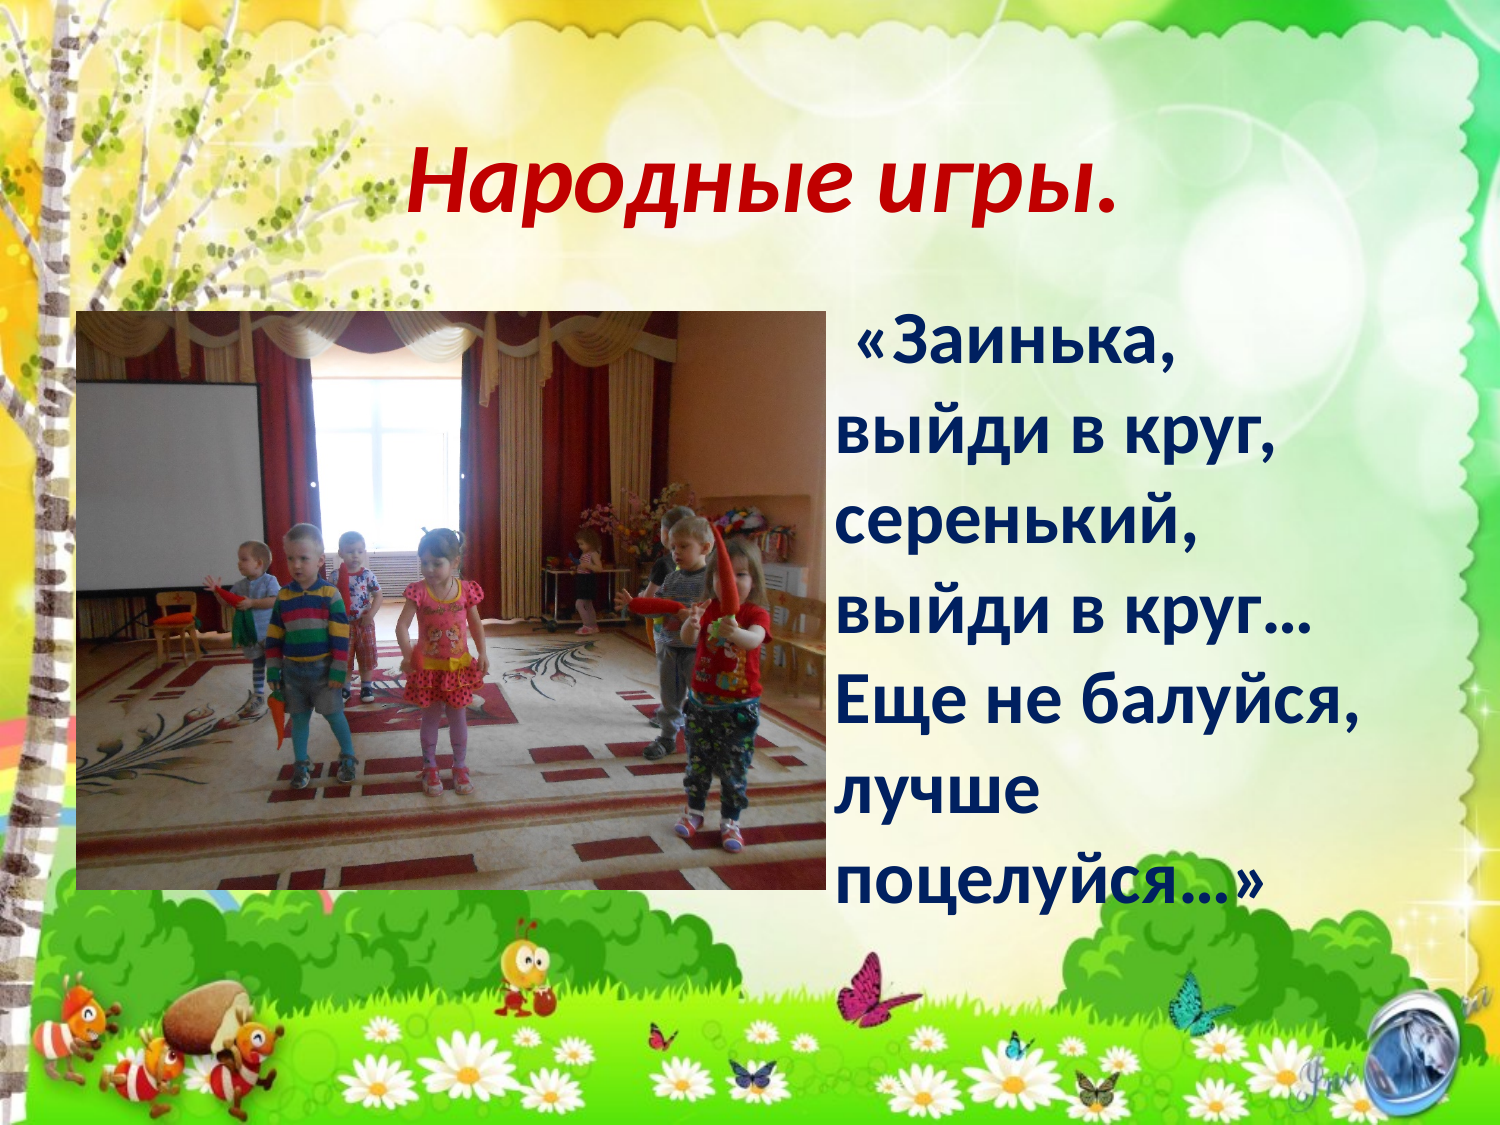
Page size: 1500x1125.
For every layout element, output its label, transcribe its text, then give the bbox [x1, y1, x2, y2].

text_box «Заинька, выйди в круг, серенький, выйди в круг… Еще не балуйся, лучше поцелуйся…» [820, 281, 1383, 926]
picture [0, 0, 1500, 1125]
text_box Народные игры. [390, 105, 1138, 241]
